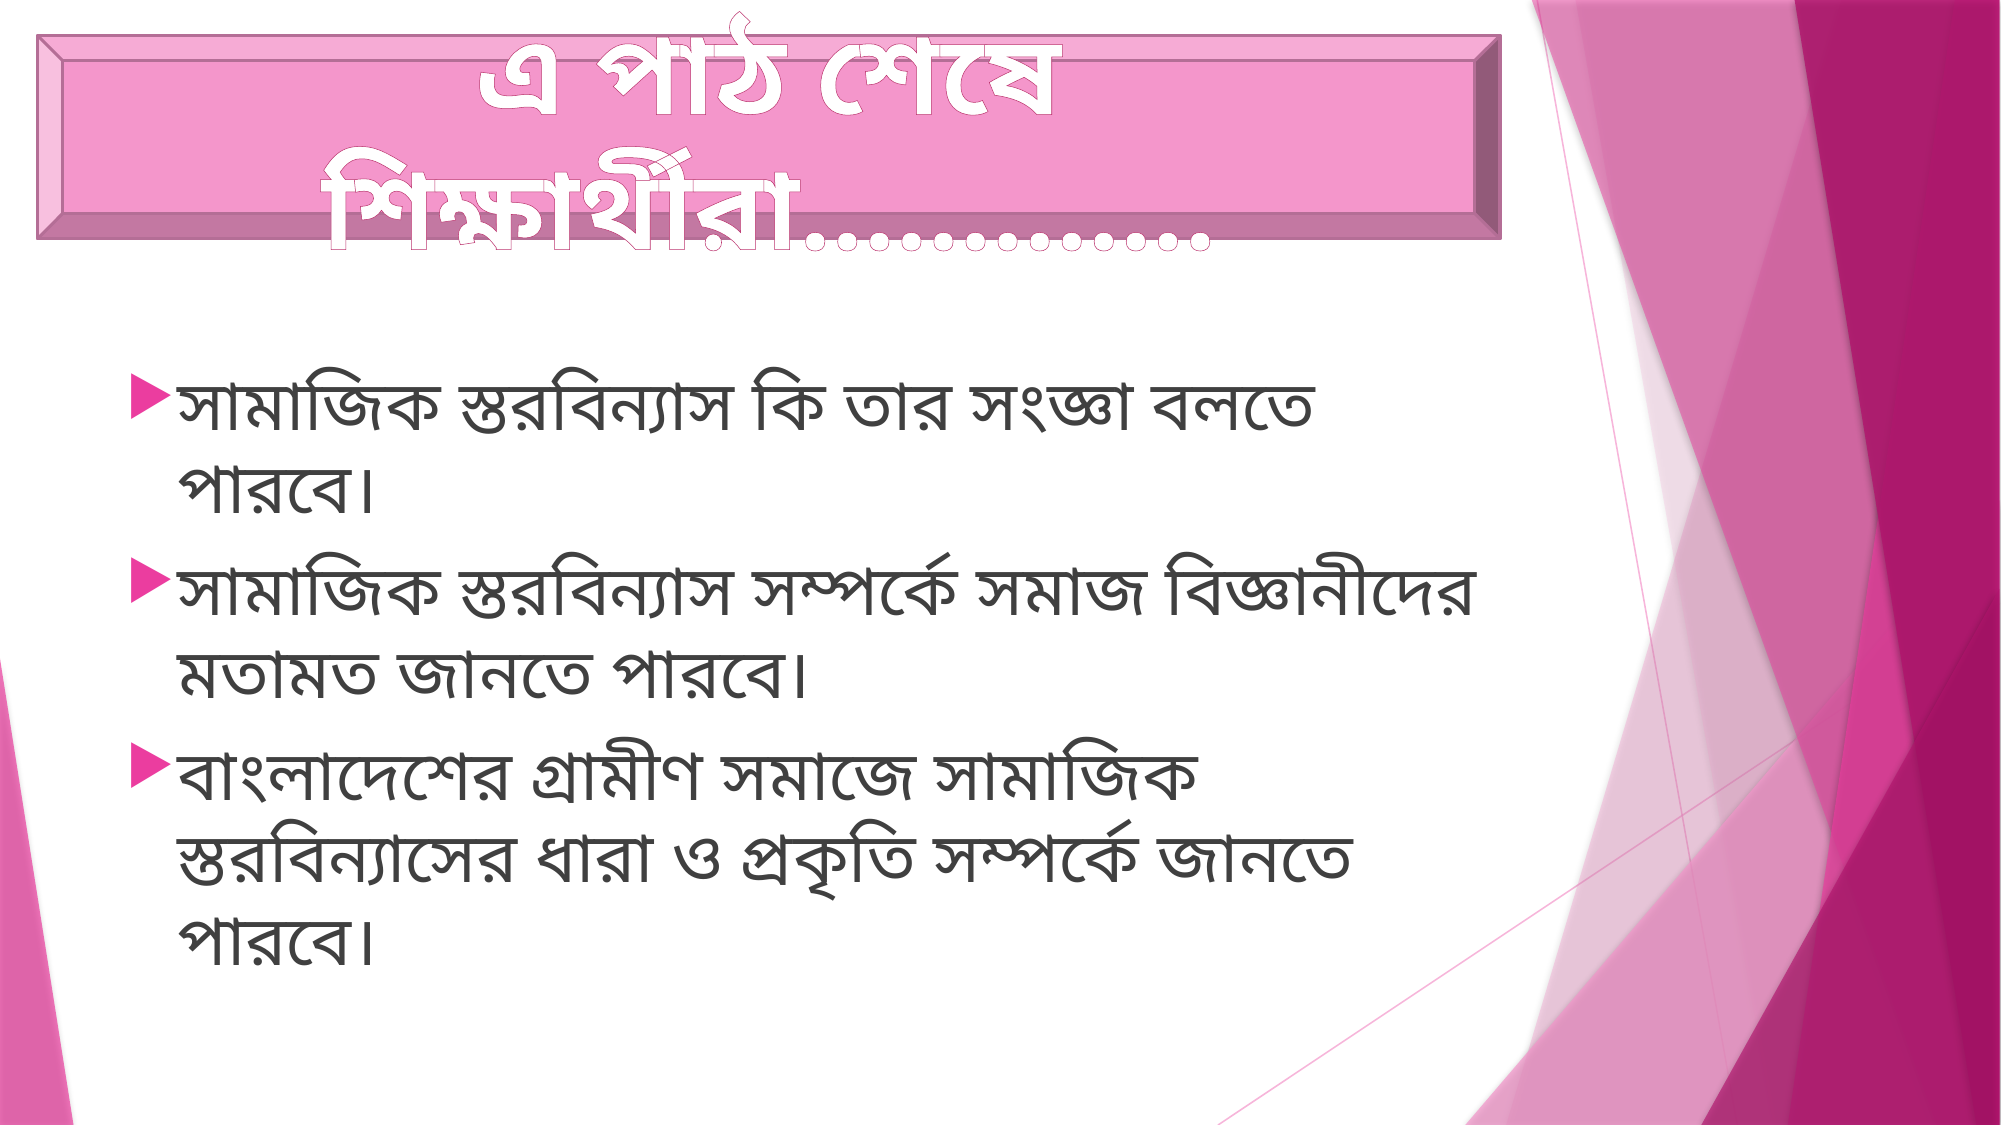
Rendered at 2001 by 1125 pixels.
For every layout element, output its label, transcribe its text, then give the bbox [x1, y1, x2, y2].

list সামাজিক স্তরবিন্যাস কি তার সংজ্ঞা বলতে পারবে। সামাজিক স্তরবিন্যাস সম্পর্কে সমাজ বিজ্ঞানীদের মতামত জানতে পারবে। বাংলাদেশের গ্রামীণ সমাজে সামাজিক স্তরবিন্যাসের ধারা ও প্রকৃতি সম্পর্কে জানতে পারবে। [111, 354, 1522, 992]
text_box এ পাঠ শেষে শিক্ষার্থীরা…………. [36, 34, 1502, 240]
